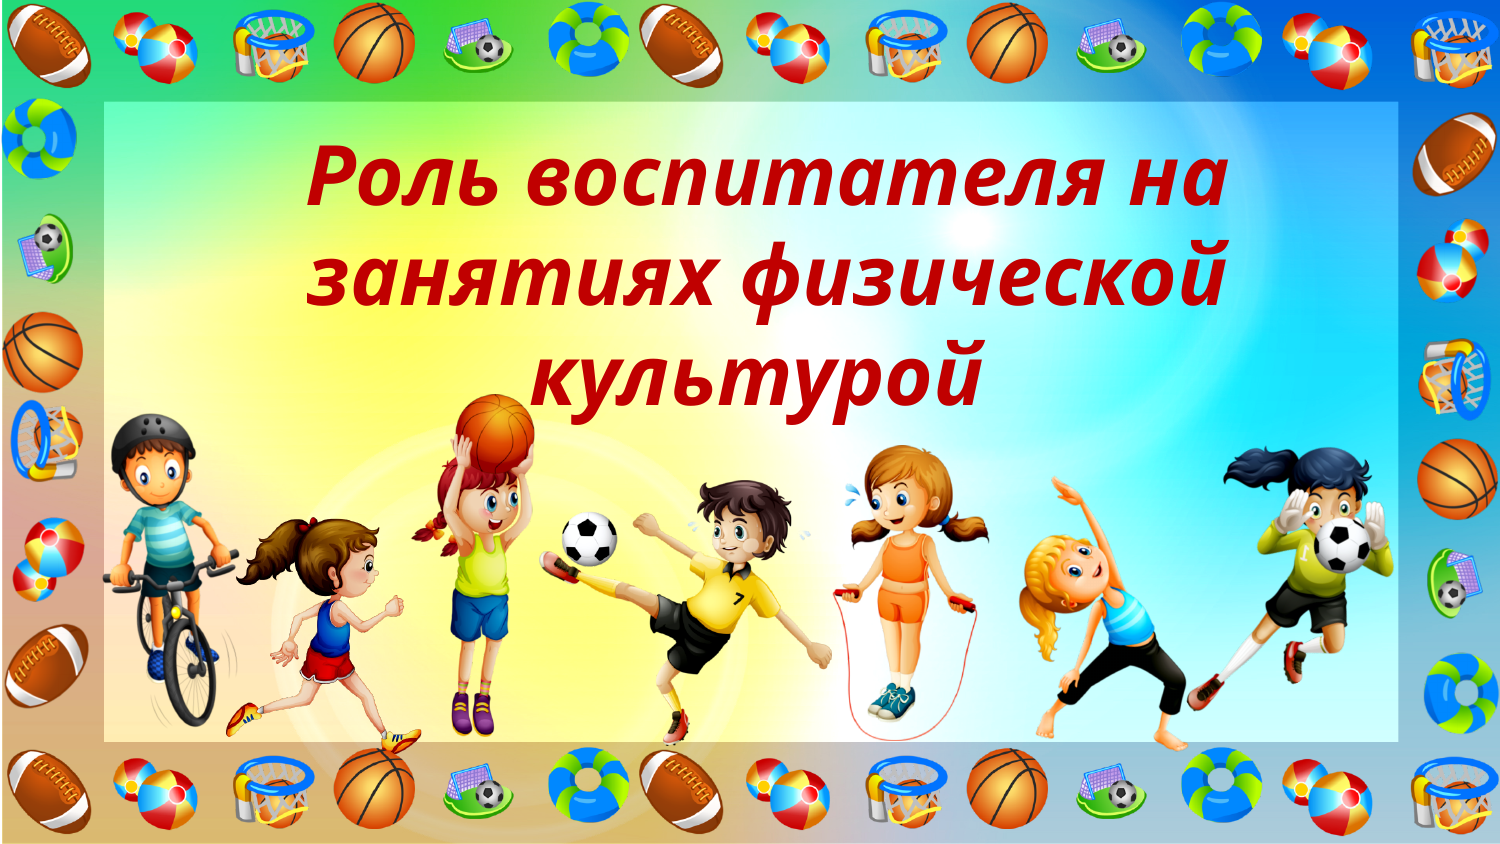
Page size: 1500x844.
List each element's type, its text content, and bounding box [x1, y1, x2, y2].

picture [0, 0, 1500, 844]
picture [1419, 339, 1490, 420]
text_box Роль воспитателя на занятиях физической культурой [135, 114, 1400, 430]
